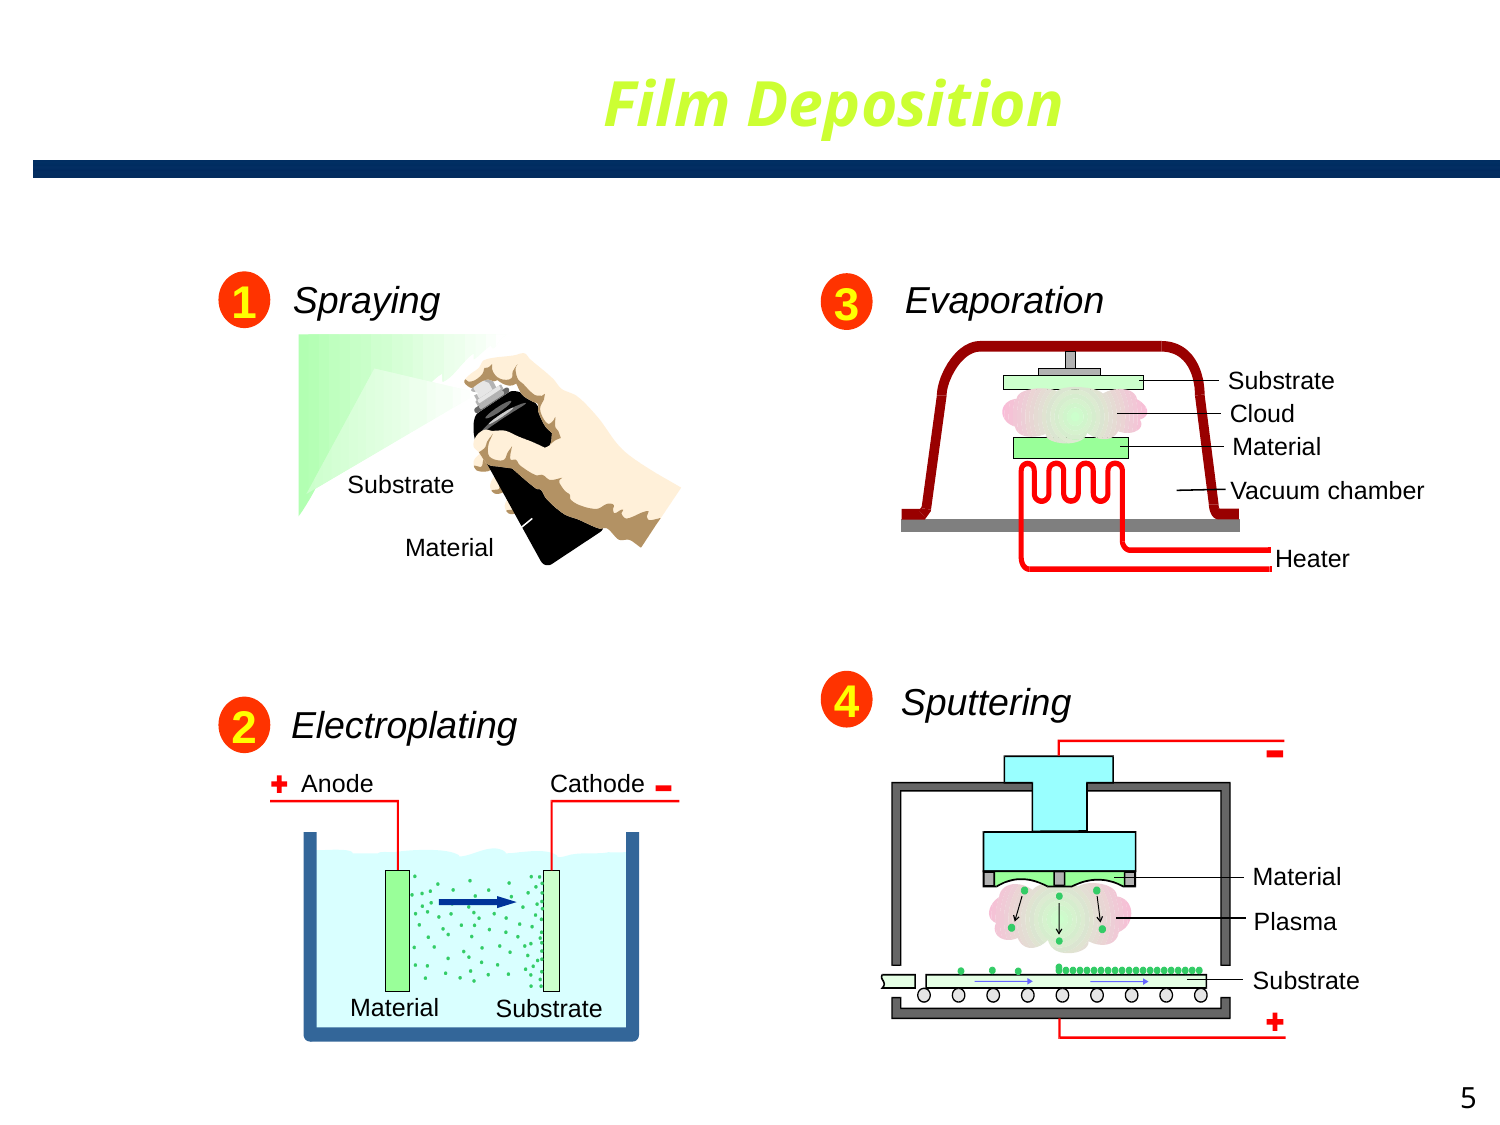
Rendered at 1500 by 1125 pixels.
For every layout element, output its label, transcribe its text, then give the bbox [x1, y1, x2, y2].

picture [33, 160, 1500, 178]
title Film Deposition [194, 42, 1474, 162]
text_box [820, 267, 1433, 581]
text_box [820, 668, 1369, 1040]
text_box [218, 267, 683, 570]
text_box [218, 692, 681, 1043]
